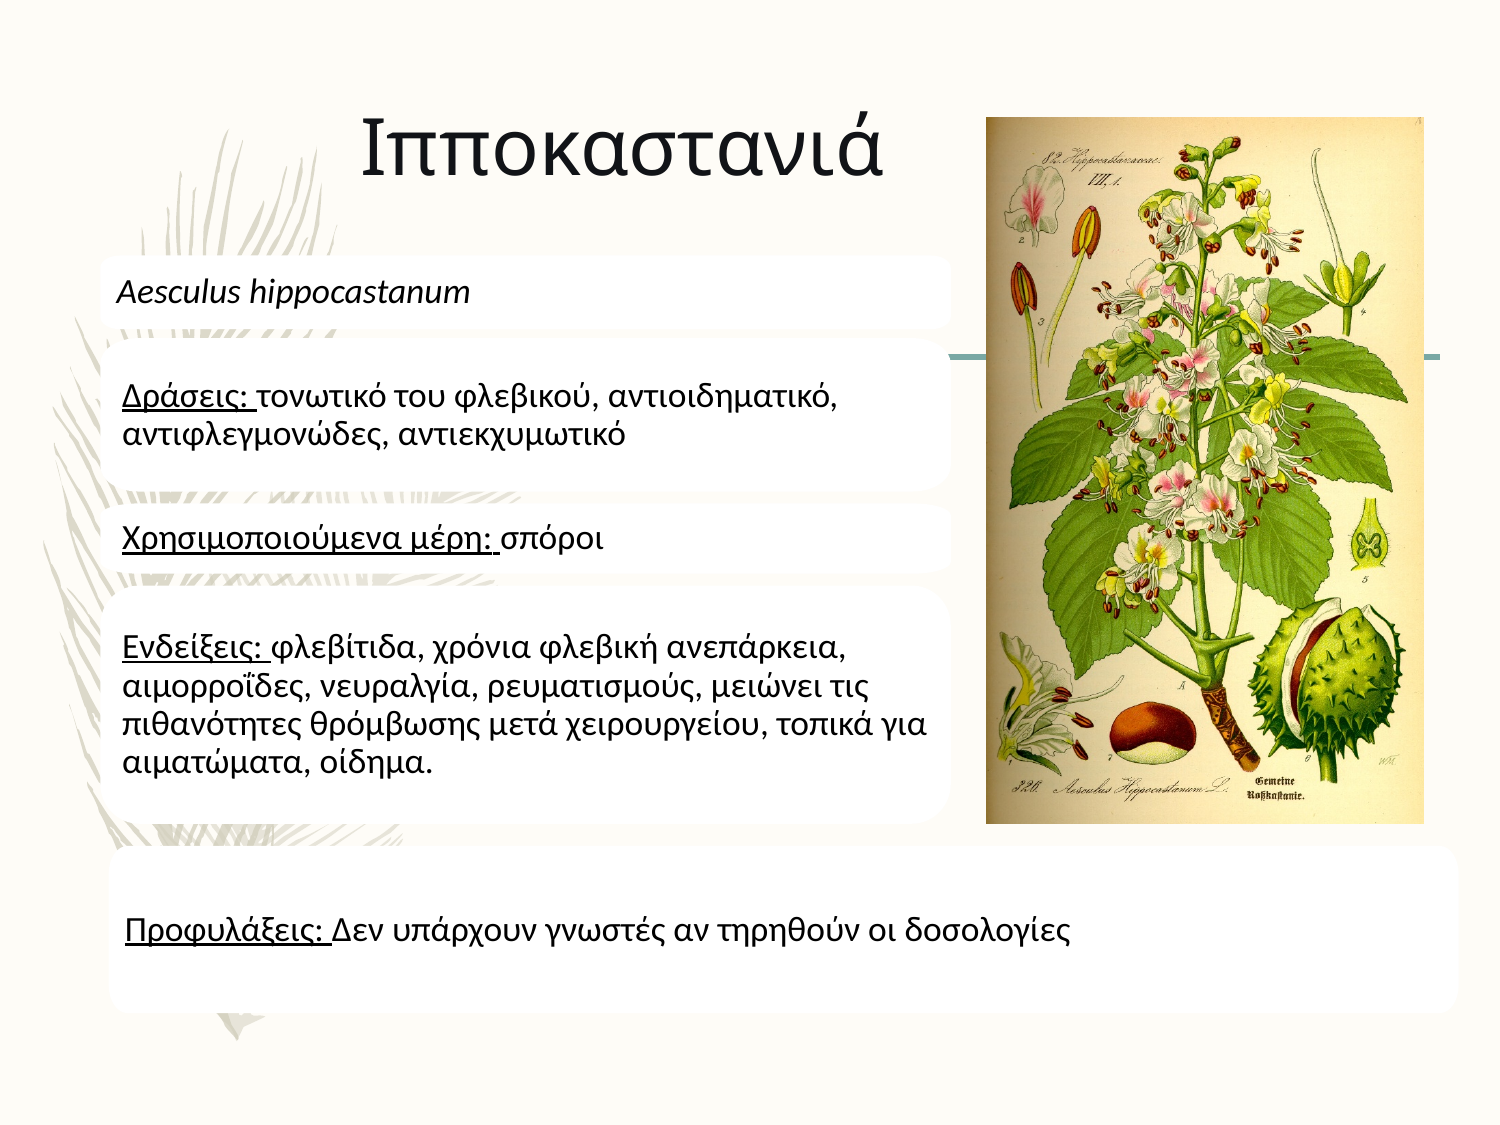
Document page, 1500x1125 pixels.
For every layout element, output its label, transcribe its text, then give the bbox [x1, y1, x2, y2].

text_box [100, 255, 1459, 1014]
picture [985, 117, 1424, 824]
title Ιπποκαστανιά [345, 93, 1440, 255]
